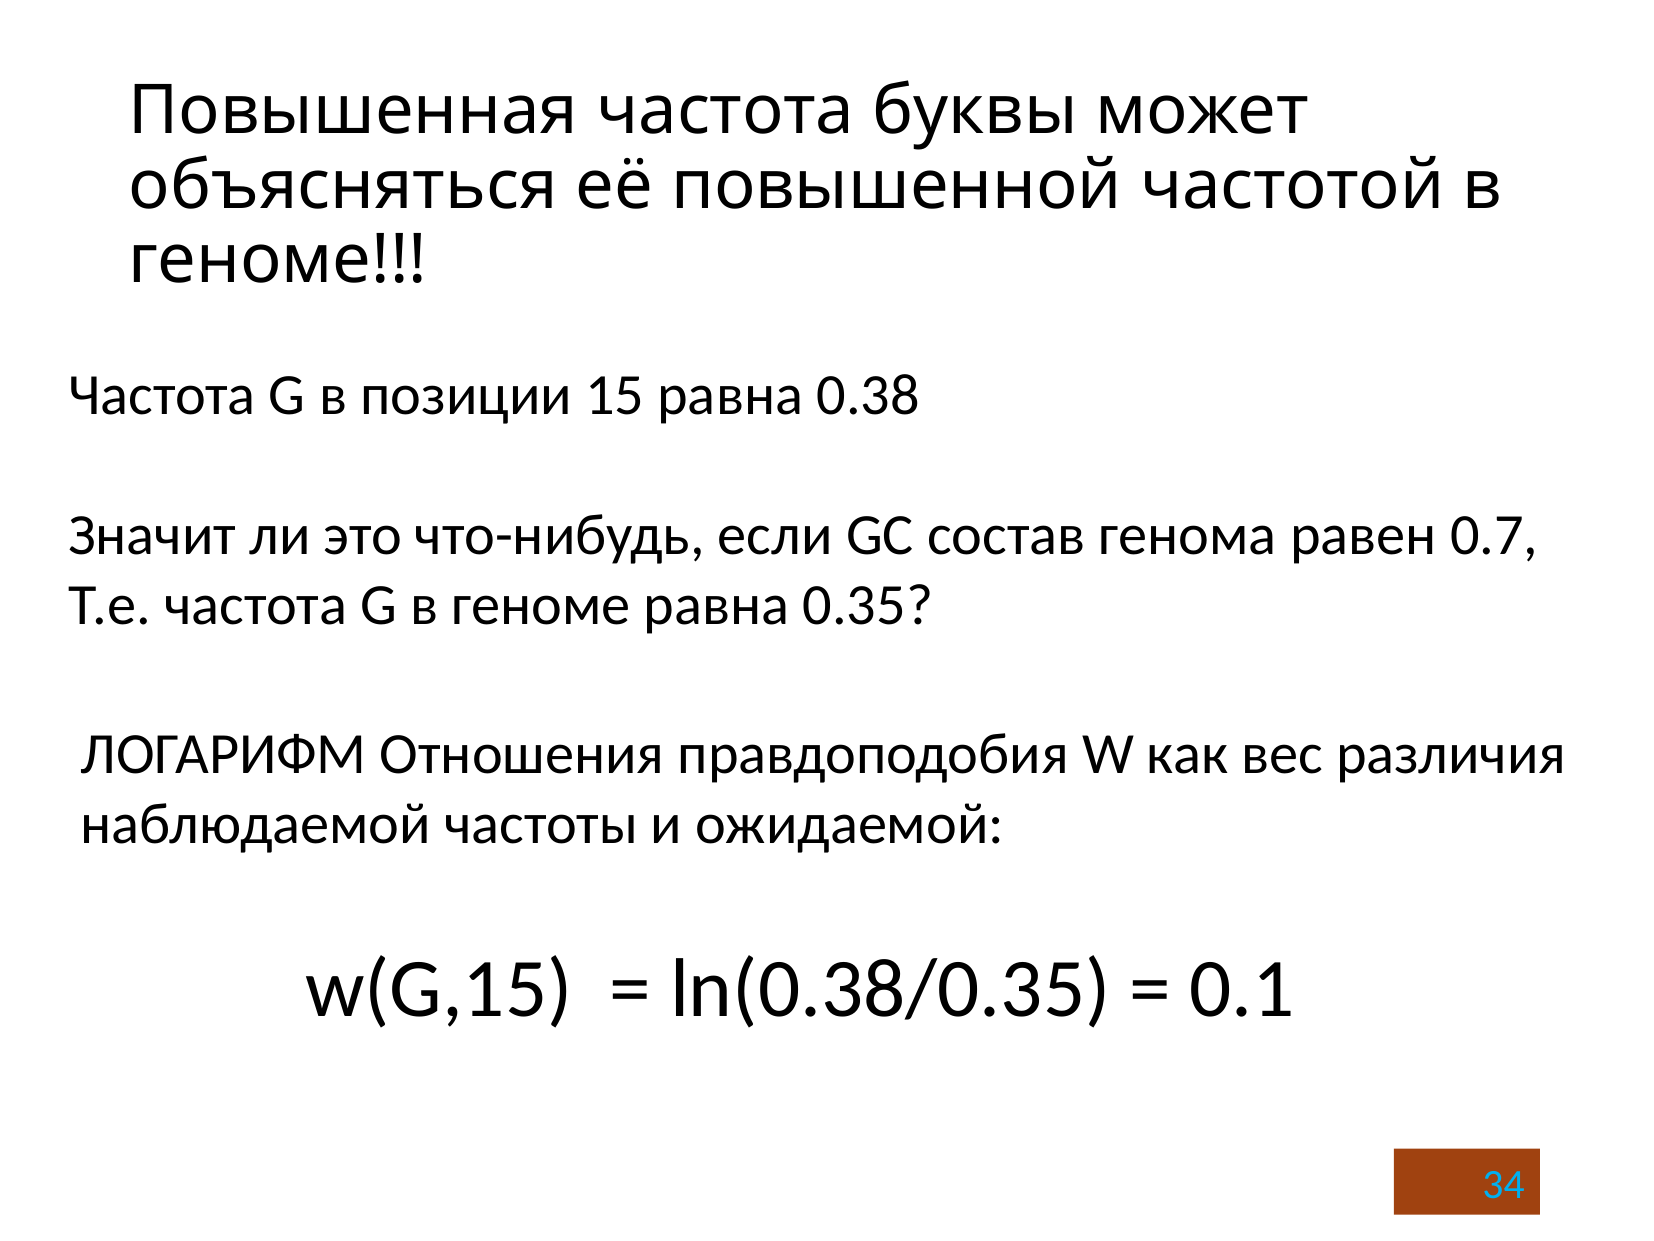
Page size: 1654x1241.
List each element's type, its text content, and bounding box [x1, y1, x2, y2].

slide_number 34 [1393, 1148, 1540, 1215]
text_box Частота G в позиции 15 равна 0.38 Значит ли это что-нибудь, если GC состав генома равен 0.7, Т.е. частота G в геноме равна 0.35? [53, 349, 1554, 644]
title Повышенная частота буквы может объясняться её повышенной частотой в геноме!!! [113, 66, 1540, 306]
text_box ЛОГАРИФМ Отношения правдоподобия W как вес различия наблюдаемой частоты и ожидаемой: [65, 708, 1595, 863]
text_box w(G,15) = ln(0.38/0.35) = 0.1 [290, 925, 1349, 1041]
